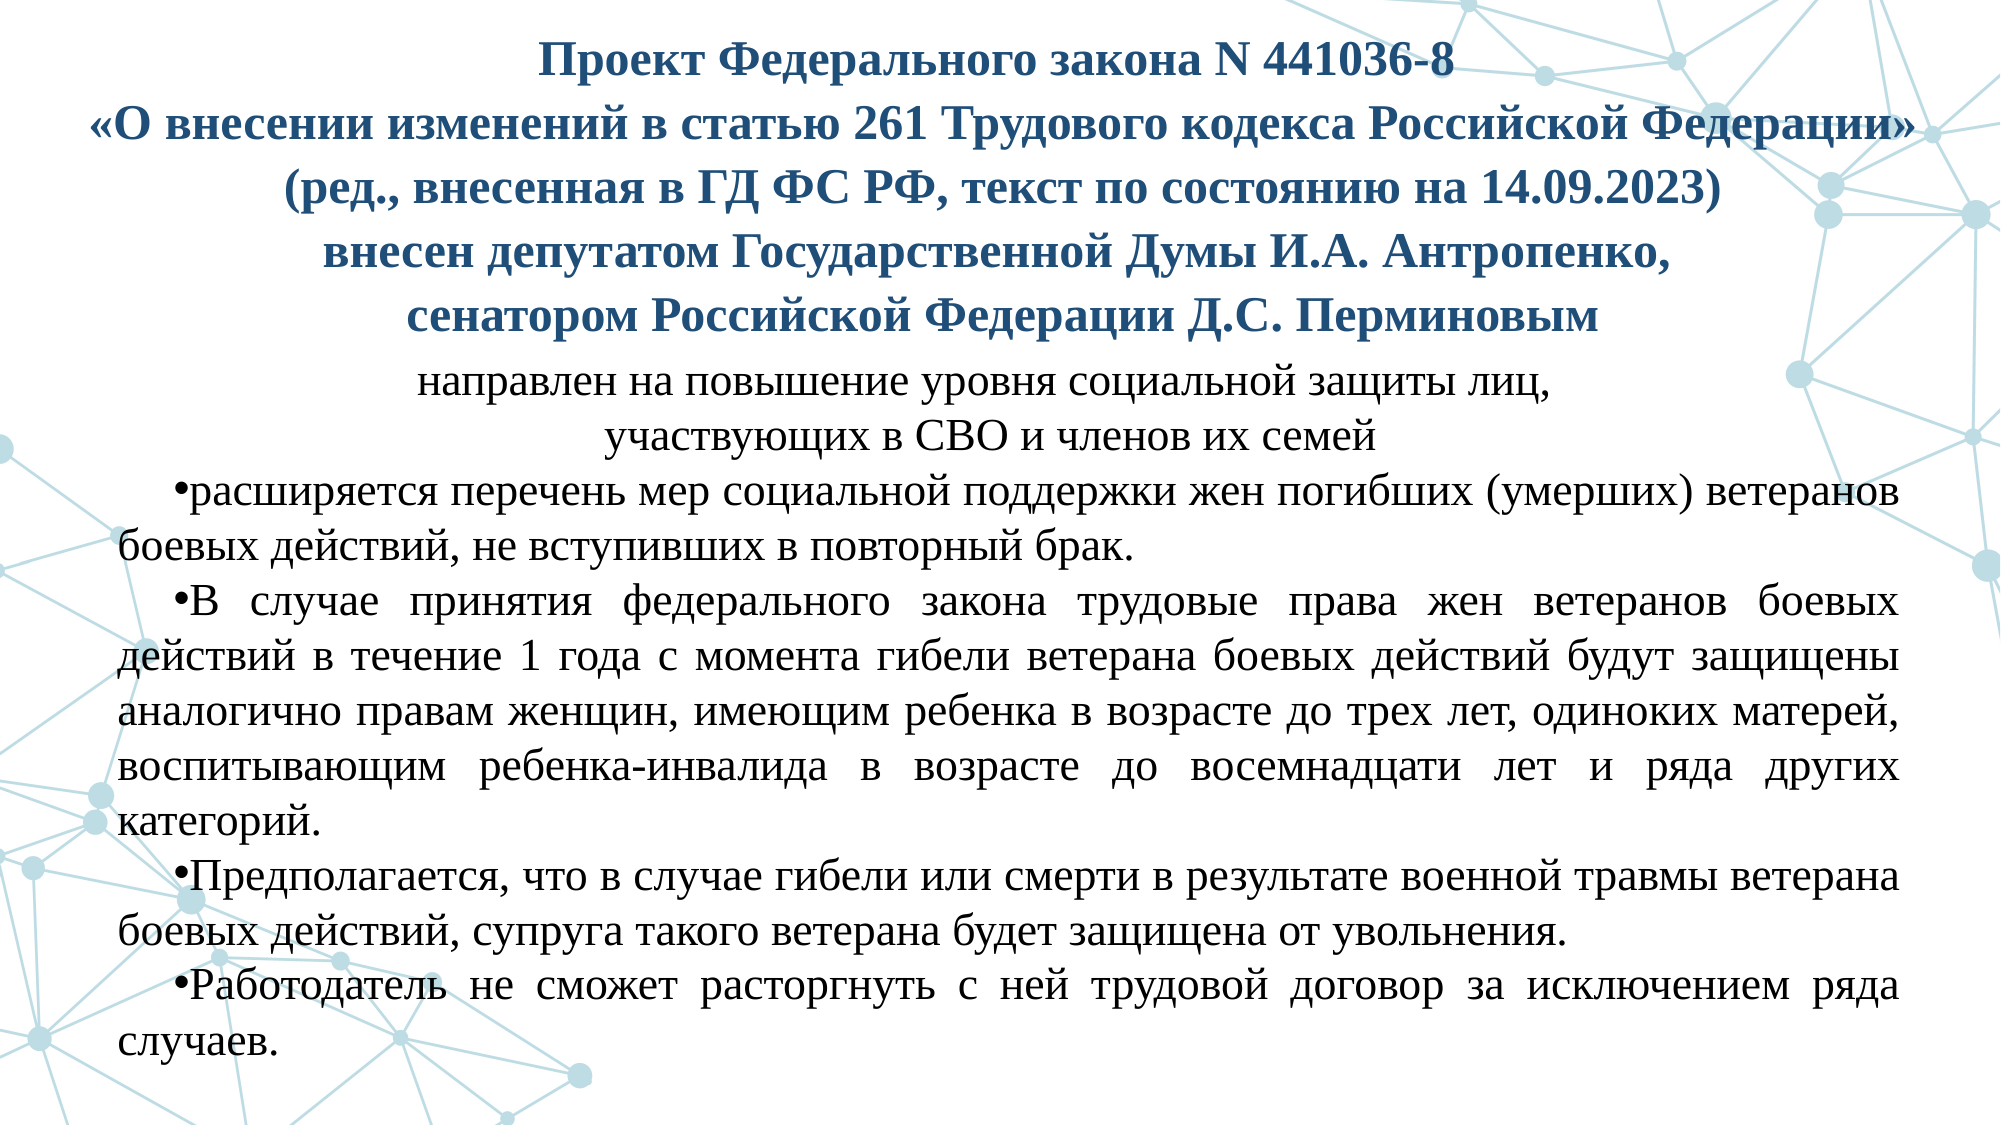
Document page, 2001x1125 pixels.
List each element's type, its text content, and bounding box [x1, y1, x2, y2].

list направлен на повышение уровня социальной защиты лиц, участвующих в СВО и членов их семей расширяется перечень мер социальной поддержки жен погибших (умерших) ветеранов боевых действий, не вступивших в повторный брак. В случае принятия федерального закона трудовые права жен ветеранов боевых действий в течение 1 года с момента гибели ветерана боевых действий будут защищены аналогично правам женщин, имеющим ребенка в возрасте до трех лет, одиноких матерей, воспитывающим ребенка-инвалида в возрасте до восемнадцати лет и ряда других категорий. Предполагается, что в случае гибели или смерти в результате военной травмы ветерана боевых действий, супруга такого ветерана будет защищена от увольнения. Работодатель не сможет расторгнуть с ней трудовой договор за исключением ряда случаев. [64, 342, 1917, 1093]
picture [0, 0, 2001, 1125]
title Проект Федерального закона N 441036-8 «О внесении изменений в статью 261 Трудового кодекса Российской Федерации» (ред., внесенная в ГД ФС РФ, текст по состоянию на 14.09.2023) внесен депутатом Государственной Думы И.А. Антропенко, сенатором Российской Федерации Д.С. Перминовым [29, 32, 1977, 331]
